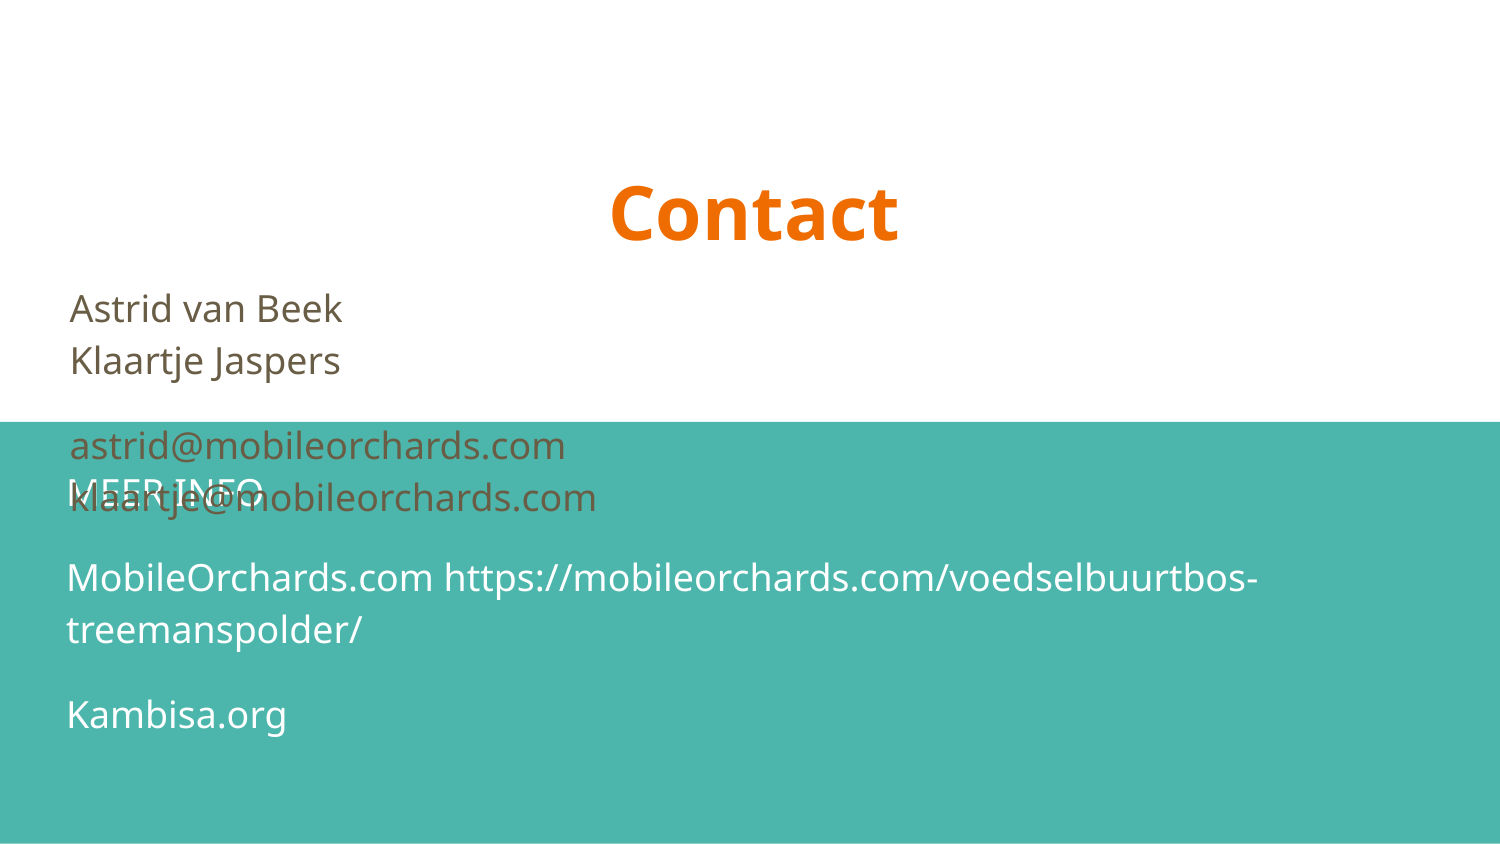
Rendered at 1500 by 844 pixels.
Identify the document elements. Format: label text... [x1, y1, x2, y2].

list MEER INFO MobileOrchards.com https://mobileorchards.com/voedselbuurtbos-treemanspolder/ Kambisa.org > [51, 447, 1474, 785]
title Contact [51, 133, 1458, 289]
subtitle Astrid van Beek Klaartje Jaspers astrid@mobileorchards.com klaartje@mobileorchards.com [54, 263, 1446, 467]
